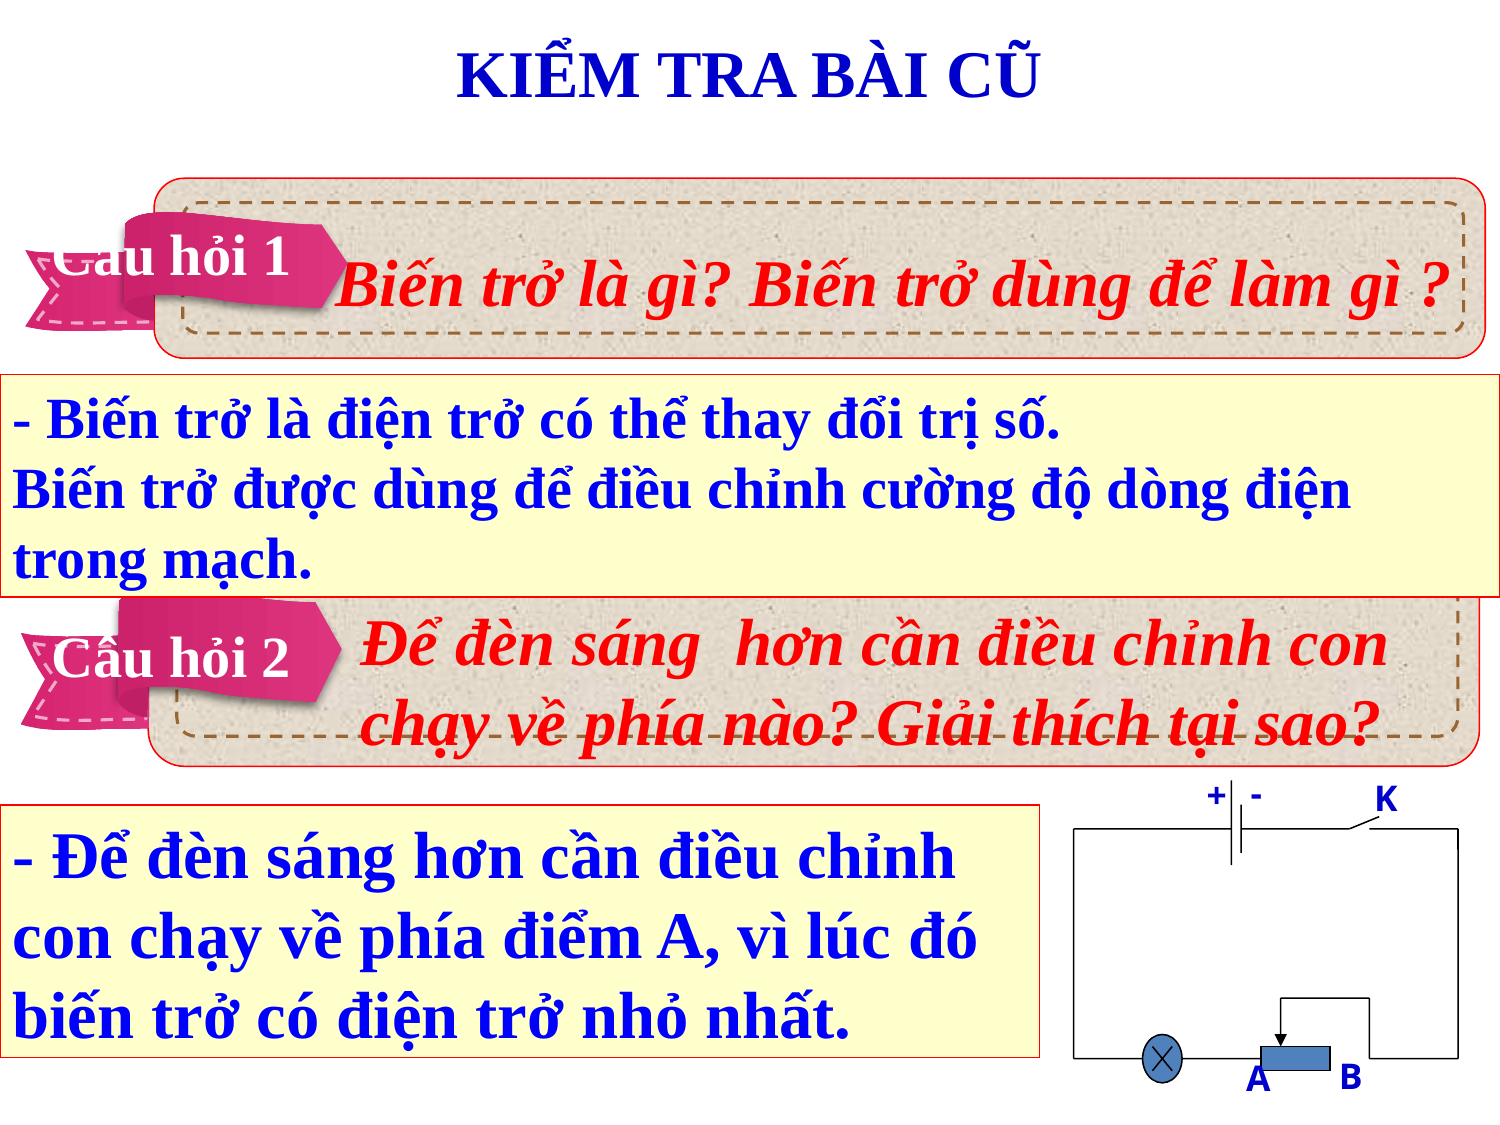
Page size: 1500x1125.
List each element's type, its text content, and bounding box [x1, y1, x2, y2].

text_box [1073, 763, 1459, 1107]
text_box - Biến trở là điện trở có thể thay đổi trị số. Biến trở được dùng để điều chỉnh cường độ dòng điện trong mạch. [0, 374, 1500, 597]
text_box KIỂM TRA BÀI CŨ [0, 24, 1500, 118]
text_box - Để đèn sáng hơn cần điều chỉnh con chạy về phía điểm A, vì lúc đó biến trở có điện trở nhỏ nhất. [0, 805, 1040, 1058]
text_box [20, 550, 1480, 768]
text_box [24, 177, 1500, 359]
